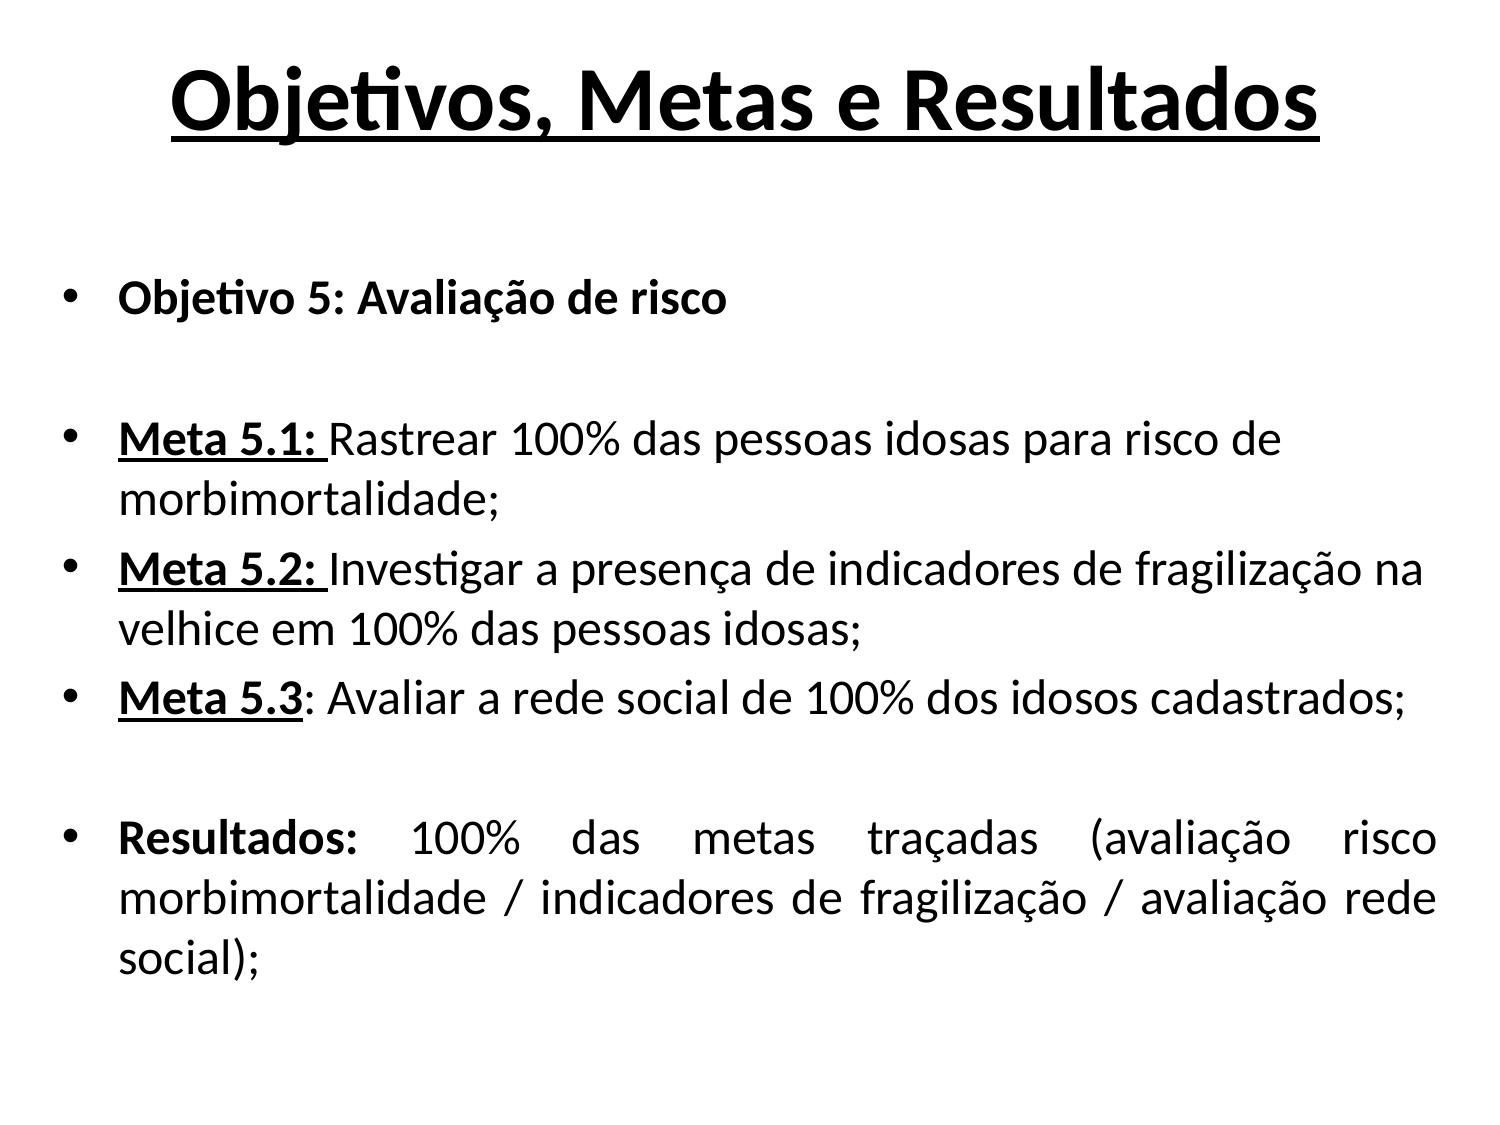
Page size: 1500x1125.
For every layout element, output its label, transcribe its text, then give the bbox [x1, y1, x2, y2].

title Objetivos, Metas e Resultados [70, 0, 1421, 187]
list Objetivo 5: Avaliação de risco Meta 5.1: Rastrear 100% das pessoas idosas para risco de morbimortalidade; Meta 5.2: Investigar a presença de indicadores de fragilização na velhice em 100% das pessoas idosas; Meta 5.3: Avaliar a rede social de 100% dos idosos cadastrados; Resultados: 100% das metas traçadas (avaliação risco morbimortalidade / indicadores de fragilização / avaliação rede social); [46, 187, 1454, 1106]
